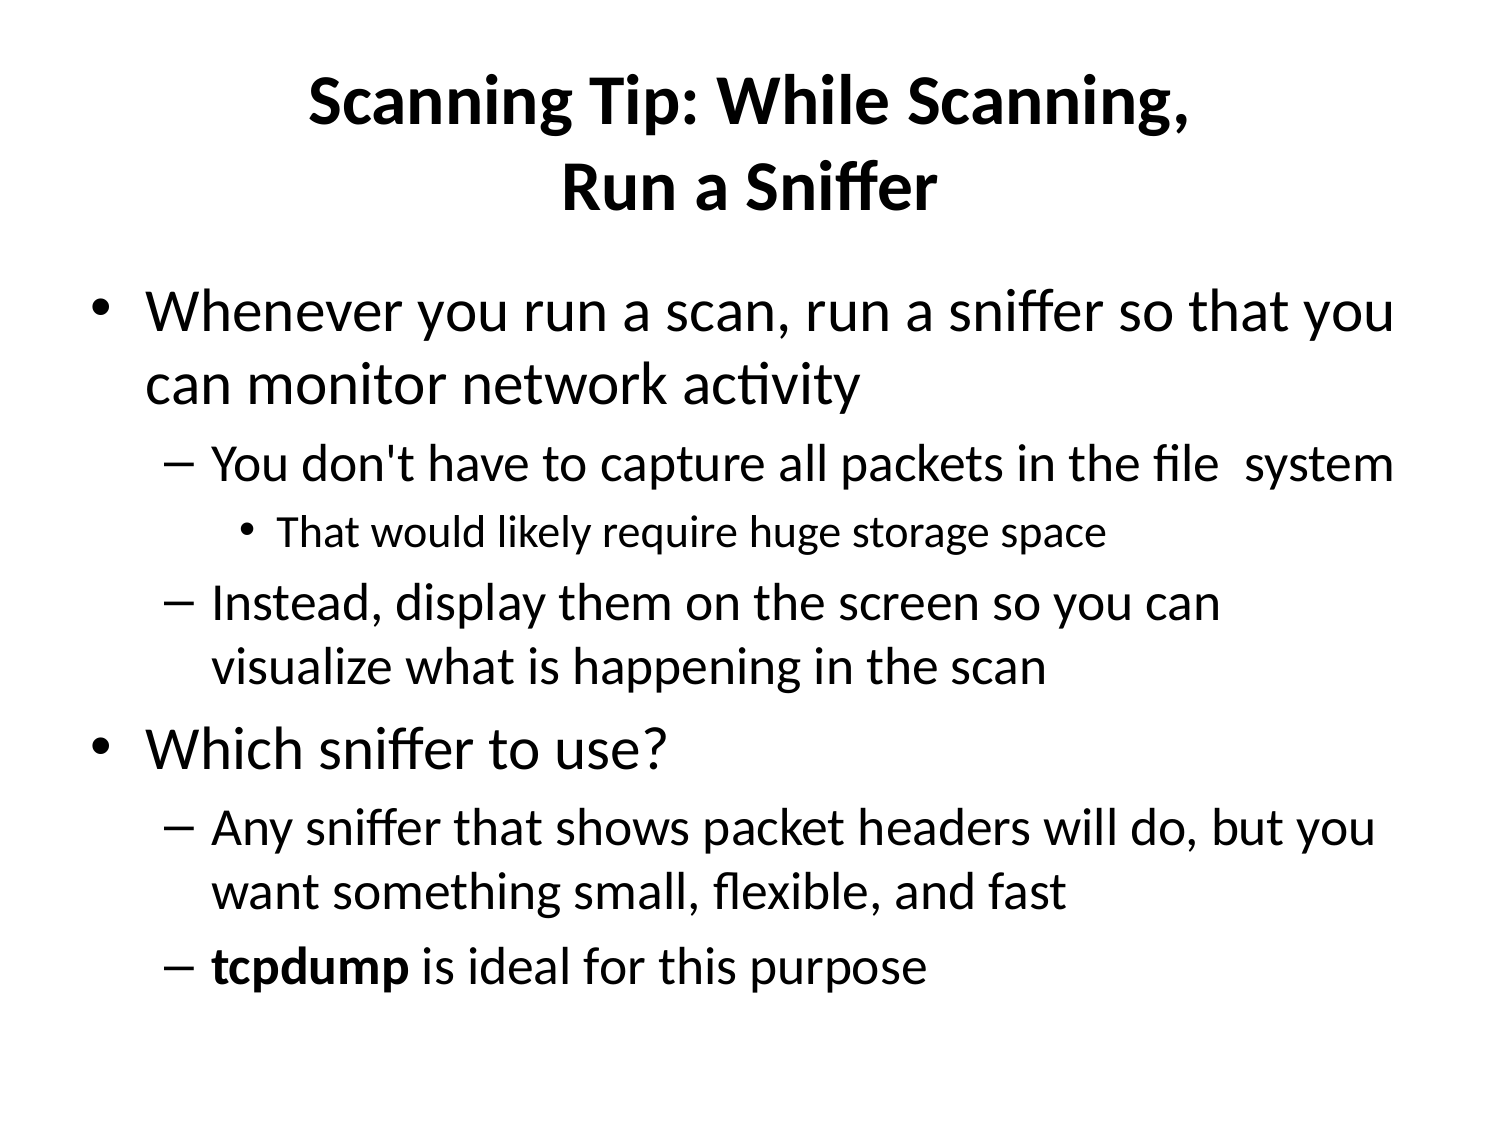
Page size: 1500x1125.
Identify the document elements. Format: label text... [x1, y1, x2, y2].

title Scanning Tip: While Scanning, Run a Sniffer [75, 45, 1425, 233]
list Whenever you run a scan, run a sniffer so that you can monitor network activity You don't have to capture all packets in the file system That would likely require huge storage space Instead, display them on the screen so you can visualize what is happening in the scan Which sniffer to use? Any sniffer that shows packet headers will do, but you want something small, flexible, and fast tcpdump is ideal for this purpose [75, 262, 1425, 1005]
